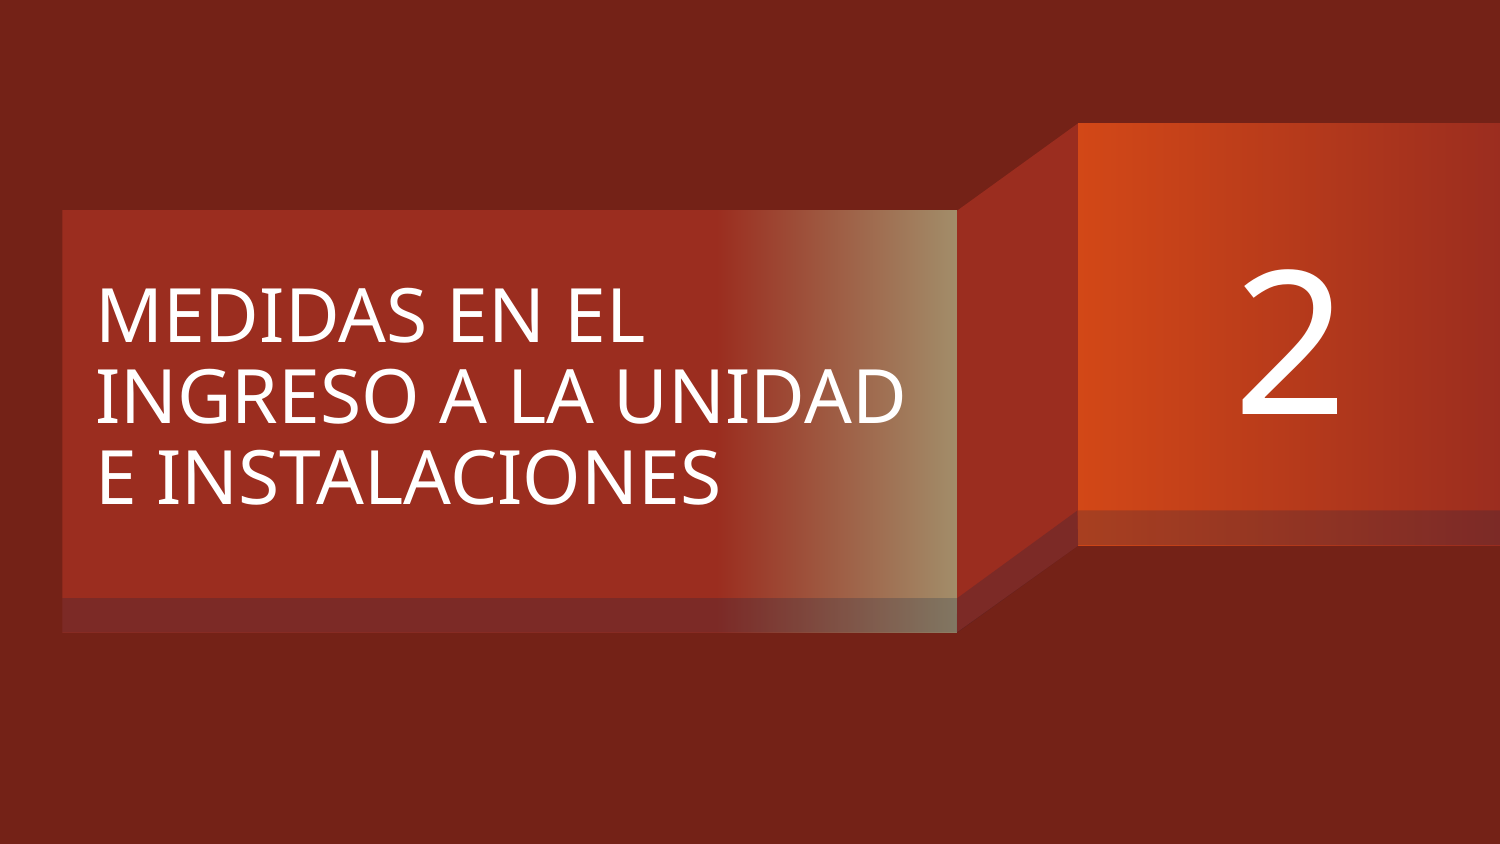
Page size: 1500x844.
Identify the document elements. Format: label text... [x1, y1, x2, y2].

title MEDIDAS EN EL INGRESO A LA UNIDAD E INSTALACIONES [95, 428, 911, 522]
text_box 2 [1081, 124, 1500, 545]
